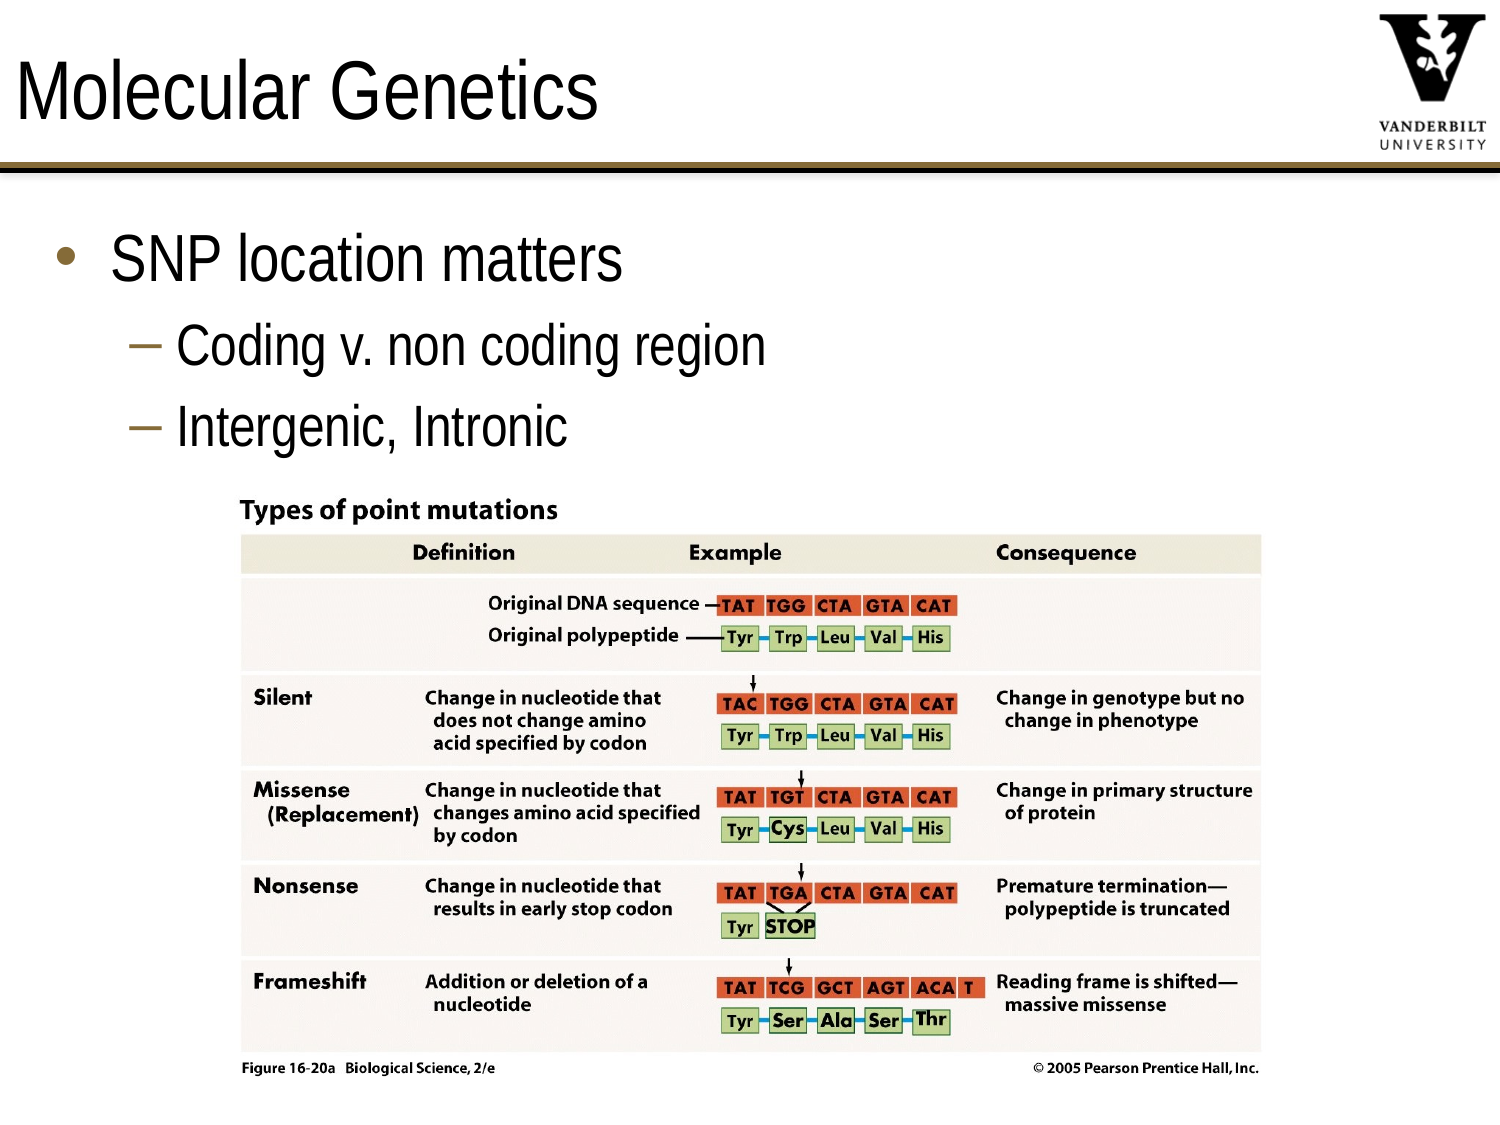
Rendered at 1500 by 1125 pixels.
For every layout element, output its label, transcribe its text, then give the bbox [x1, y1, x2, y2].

picture [234, 489, 1266, 1077]
title Molecular Genetics [0, 0, 1500, 175]
list SNP location matters Coding v. non coding region Intergenic, Intronic [39, 207, 1465, 1078]
